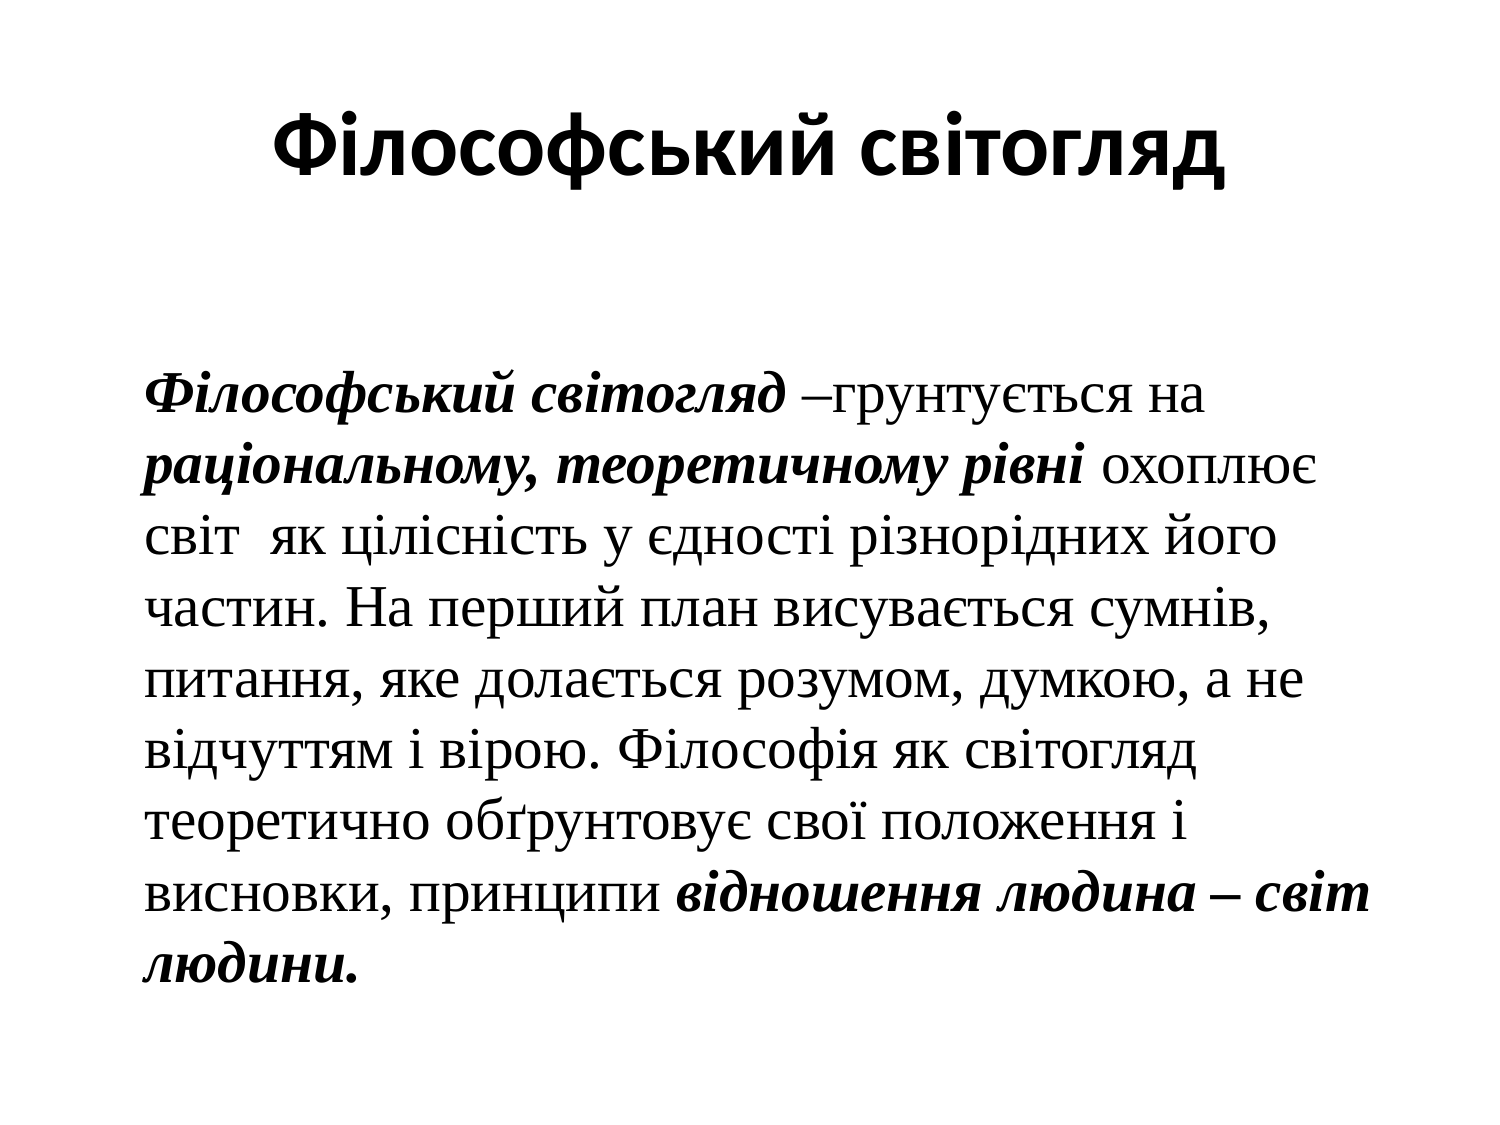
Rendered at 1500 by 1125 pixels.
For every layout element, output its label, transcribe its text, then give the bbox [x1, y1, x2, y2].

title Філософський світогляд [75, 45, 1425, 233]
list Філософський світогляд –грунтується на раціональному, теоретичному рівні охоплює світ як цілісність у єдності різнорідних його частин. На перший план висувається сумнів, питання, яке долається розумом, думкою, а не відчуттям і вірою. Філософія як світогляд теоретично обґрунтовує свої положення і висновки, принципи відношення людина – світ людини. [75, 262, 1425, 1005]
